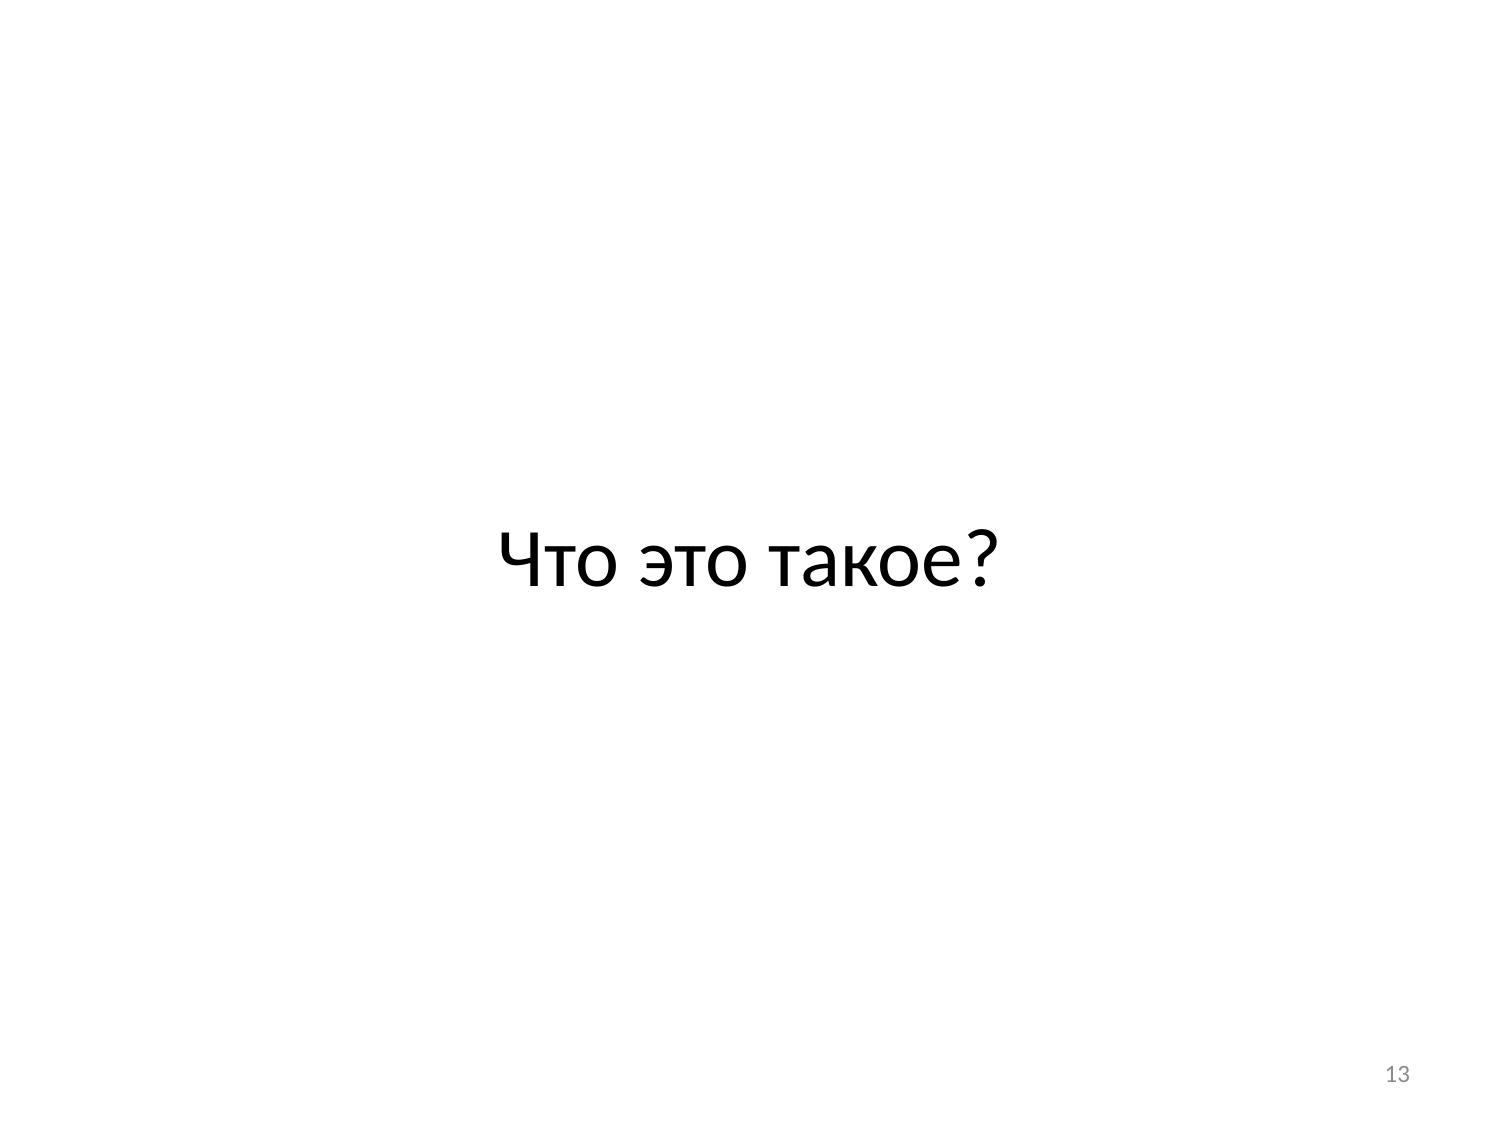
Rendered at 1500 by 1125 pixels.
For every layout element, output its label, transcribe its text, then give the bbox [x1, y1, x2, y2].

list Что это такое? [74, 262, 1426, 1006]
slide_number 13 [1074, 1042, 1425, 1103]
